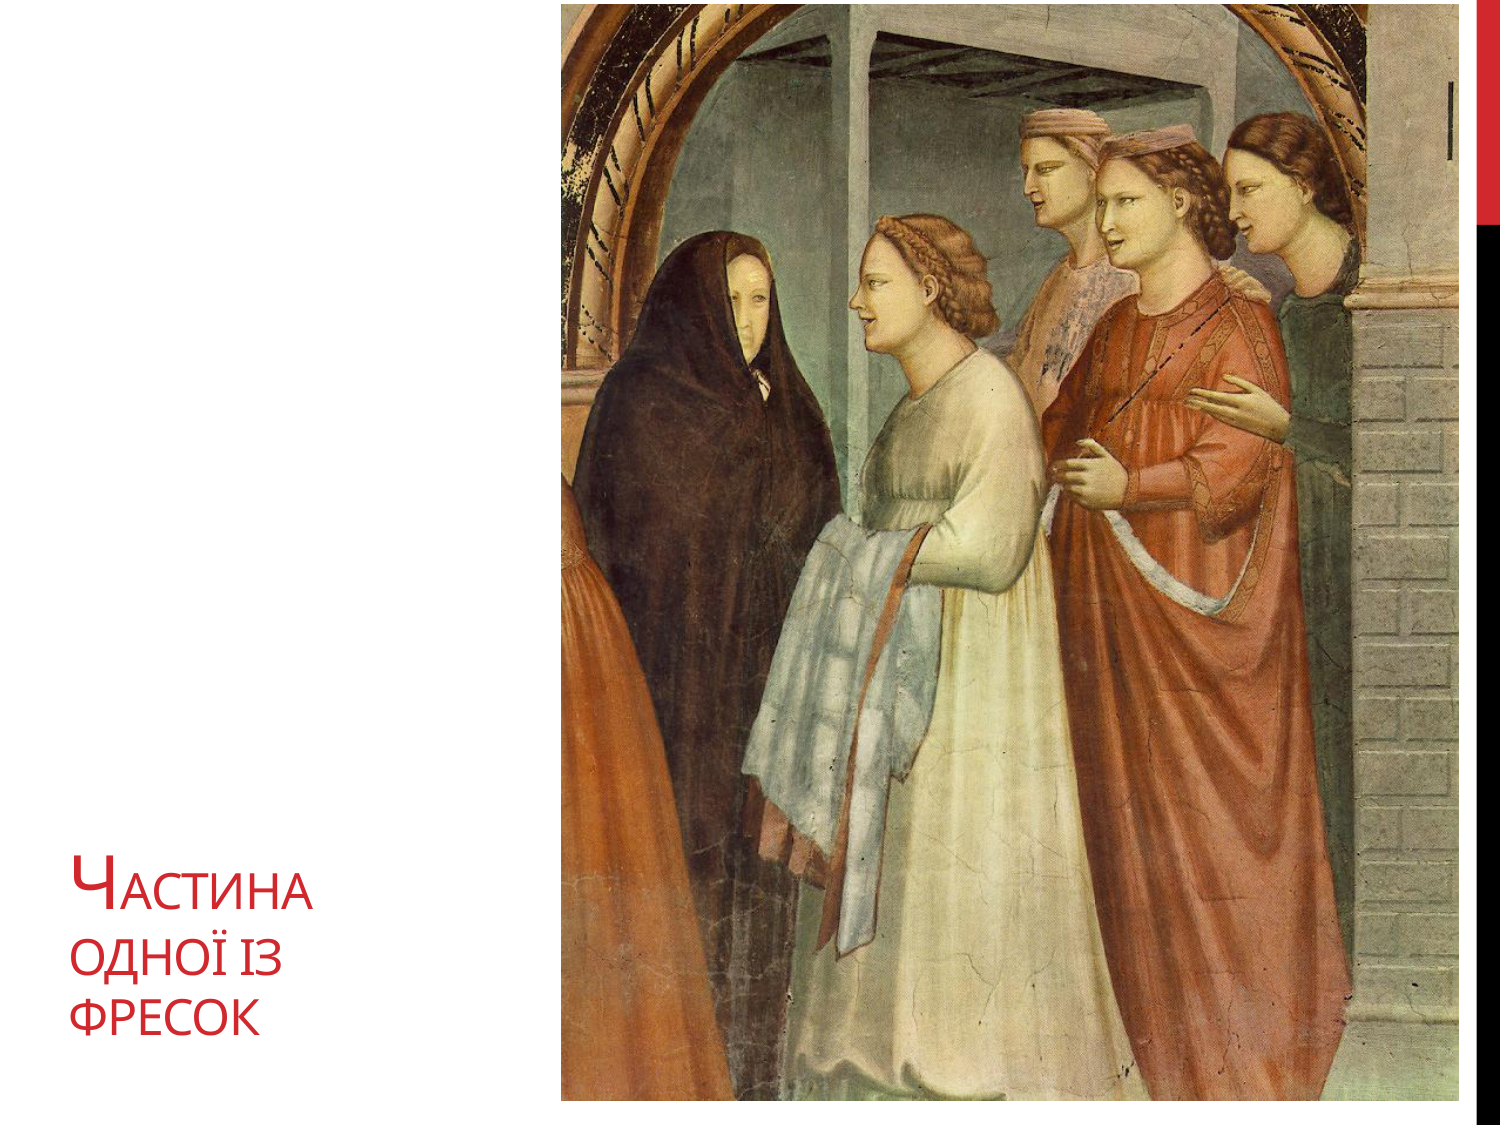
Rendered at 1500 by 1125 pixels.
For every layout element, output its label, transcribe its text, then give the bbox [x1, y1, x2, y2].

title Частина одної із фресок [53, 810, 408, 1053]
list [560, 3, 1460, 1101]
